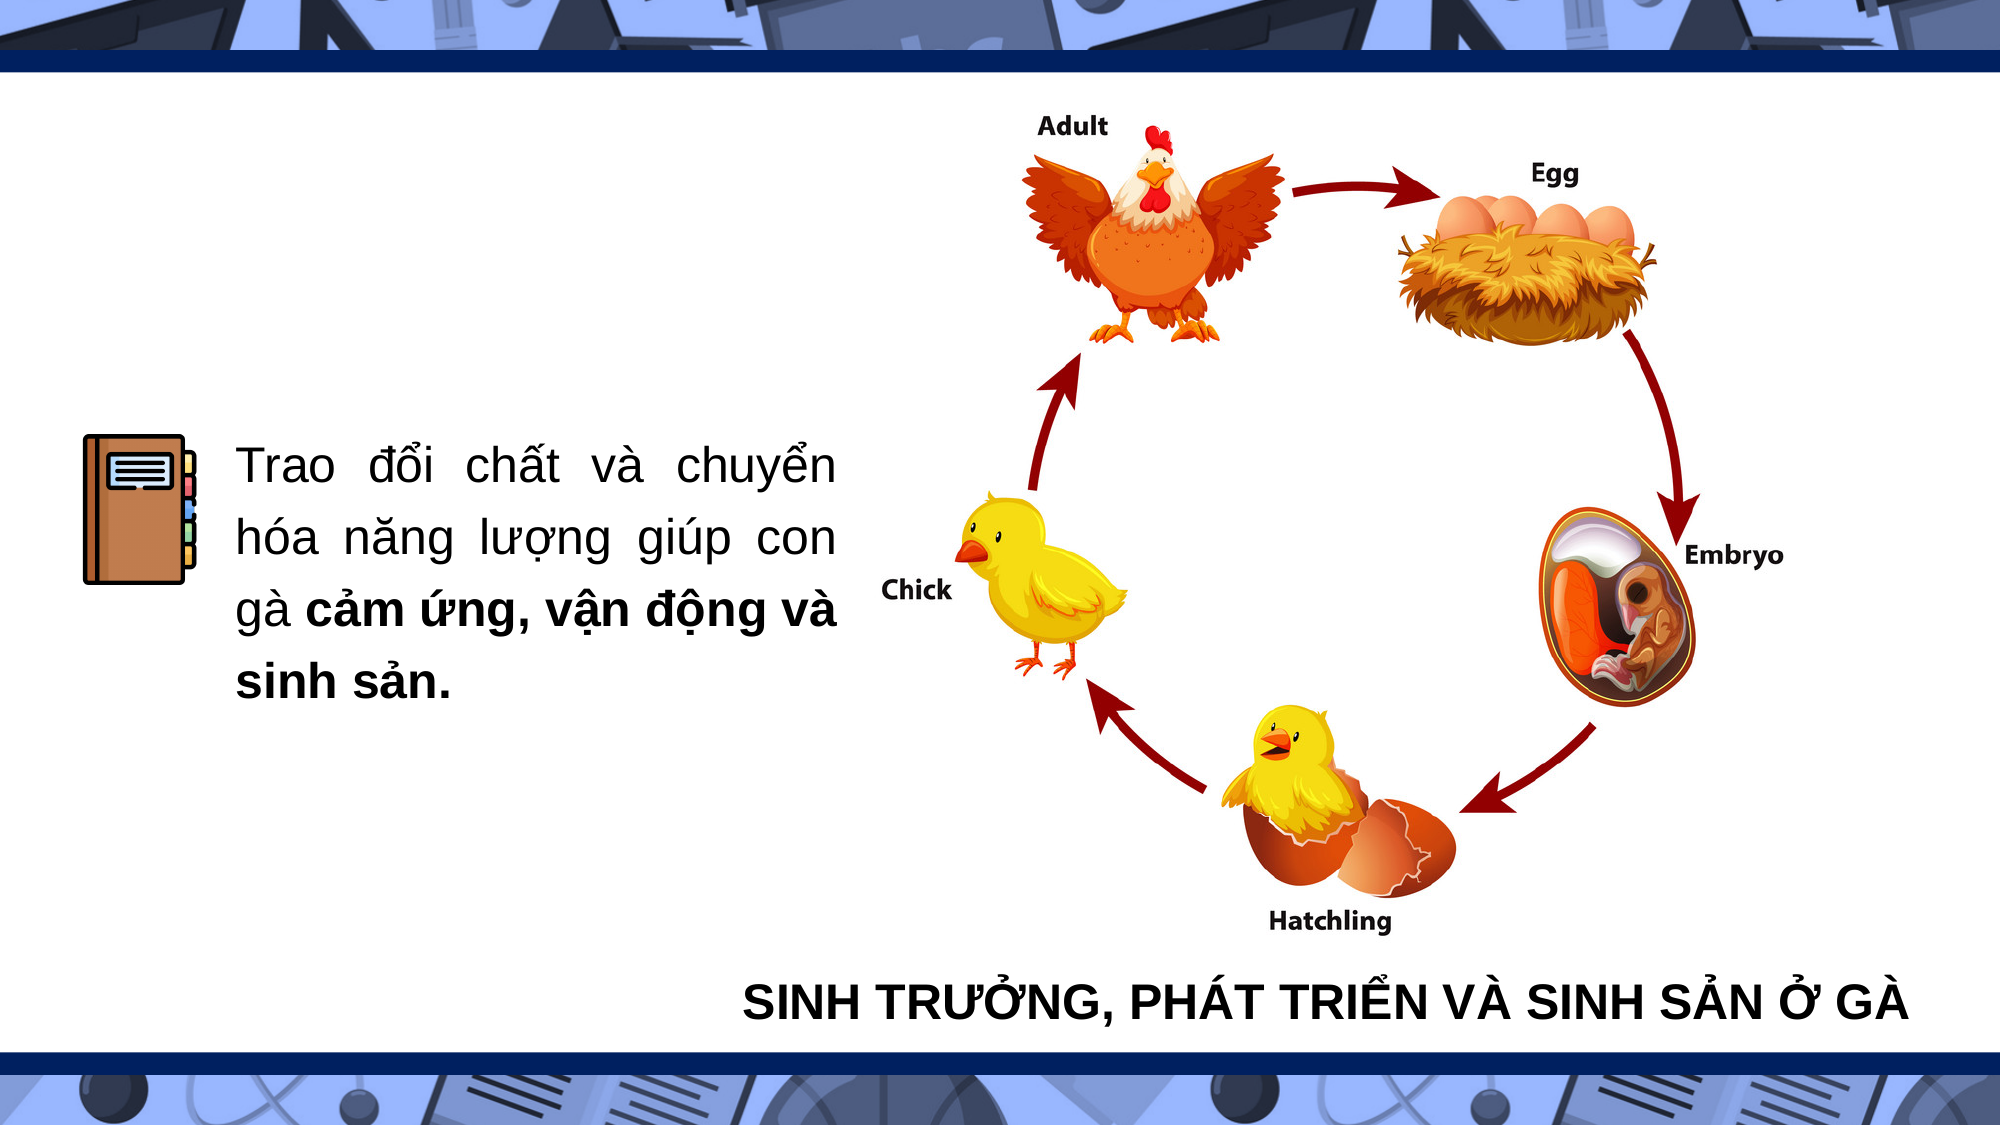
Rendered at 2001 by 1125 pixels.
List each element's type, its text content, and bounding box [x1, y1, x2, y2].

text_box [0, 1052, 2000, 1125]
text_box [82, 420, 838, 705]
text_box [0, 0, 2000, 73]
text_box SINH TRƯỞNG, PHÁT TRIỂN VÀ SINH SẢN Ở GÀ [742, 957, 1912, 1030]
picture [857, 87, 1797, 946]
